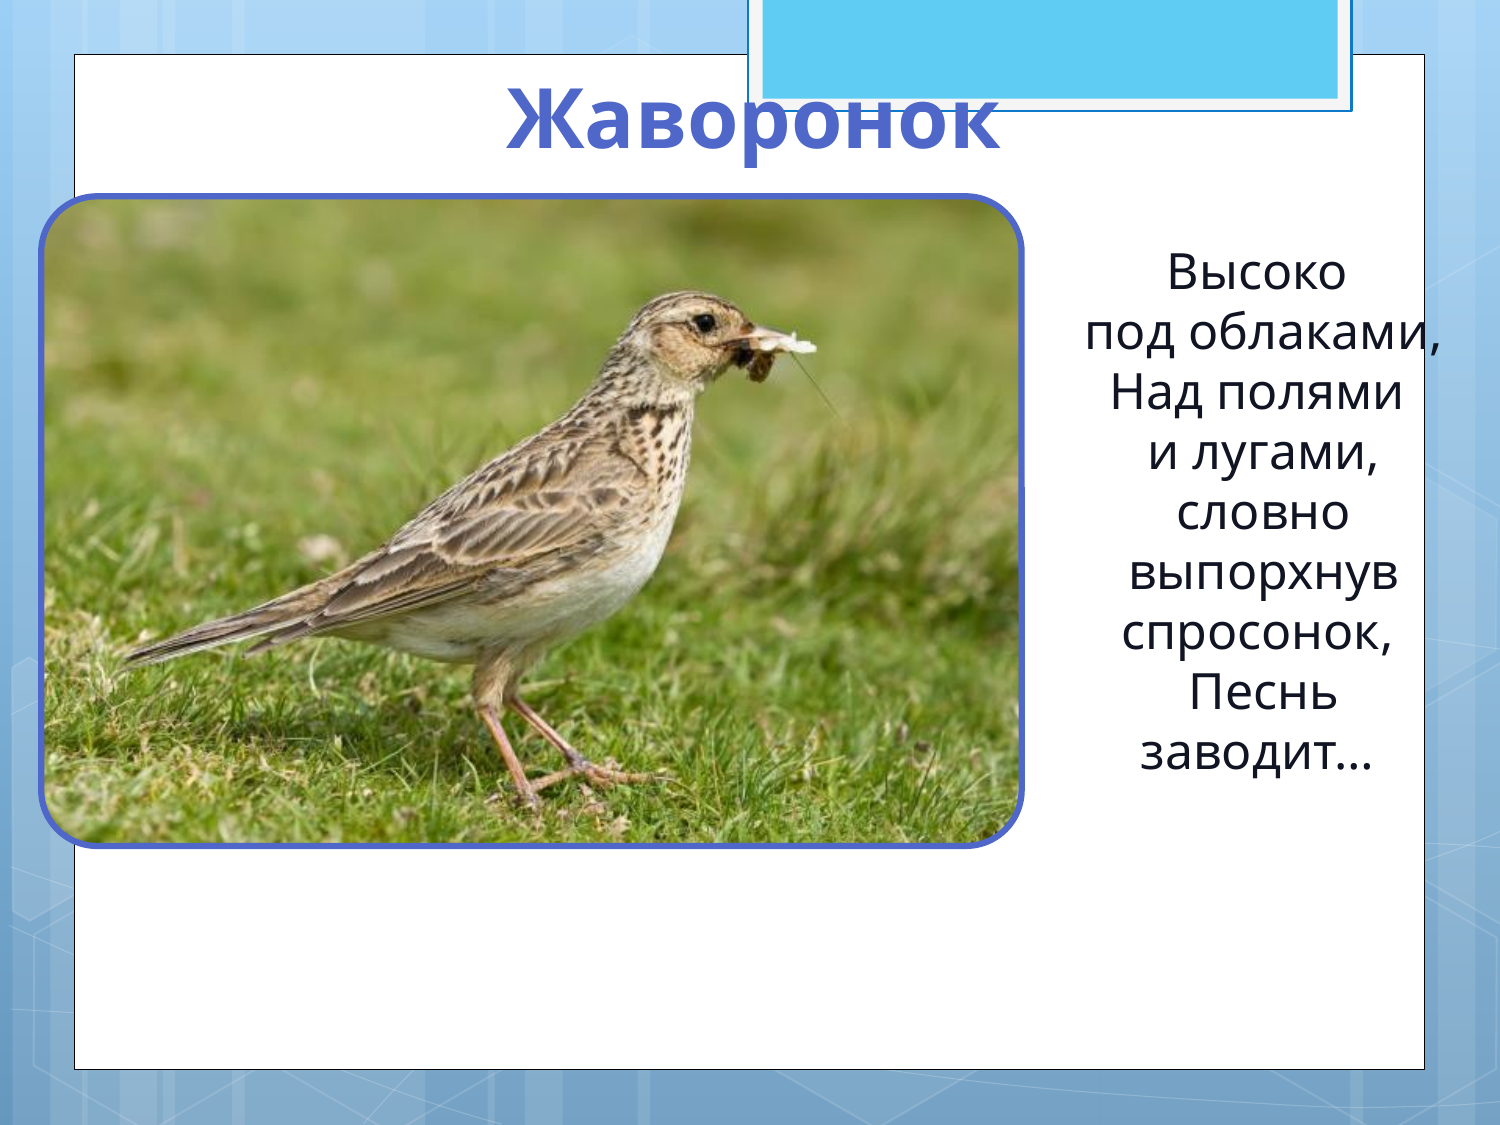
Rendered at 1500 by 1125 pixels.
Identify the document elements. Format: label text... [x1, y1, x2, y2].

text_box Высоко под облаками, Над полями и лугами, словно выпорхнув спросонок, Песнь заводит… [1057, 231, 1471, 787]
title Жаворонок [41, 0, 1467, 173]
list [40, 196, 1022, 847]
